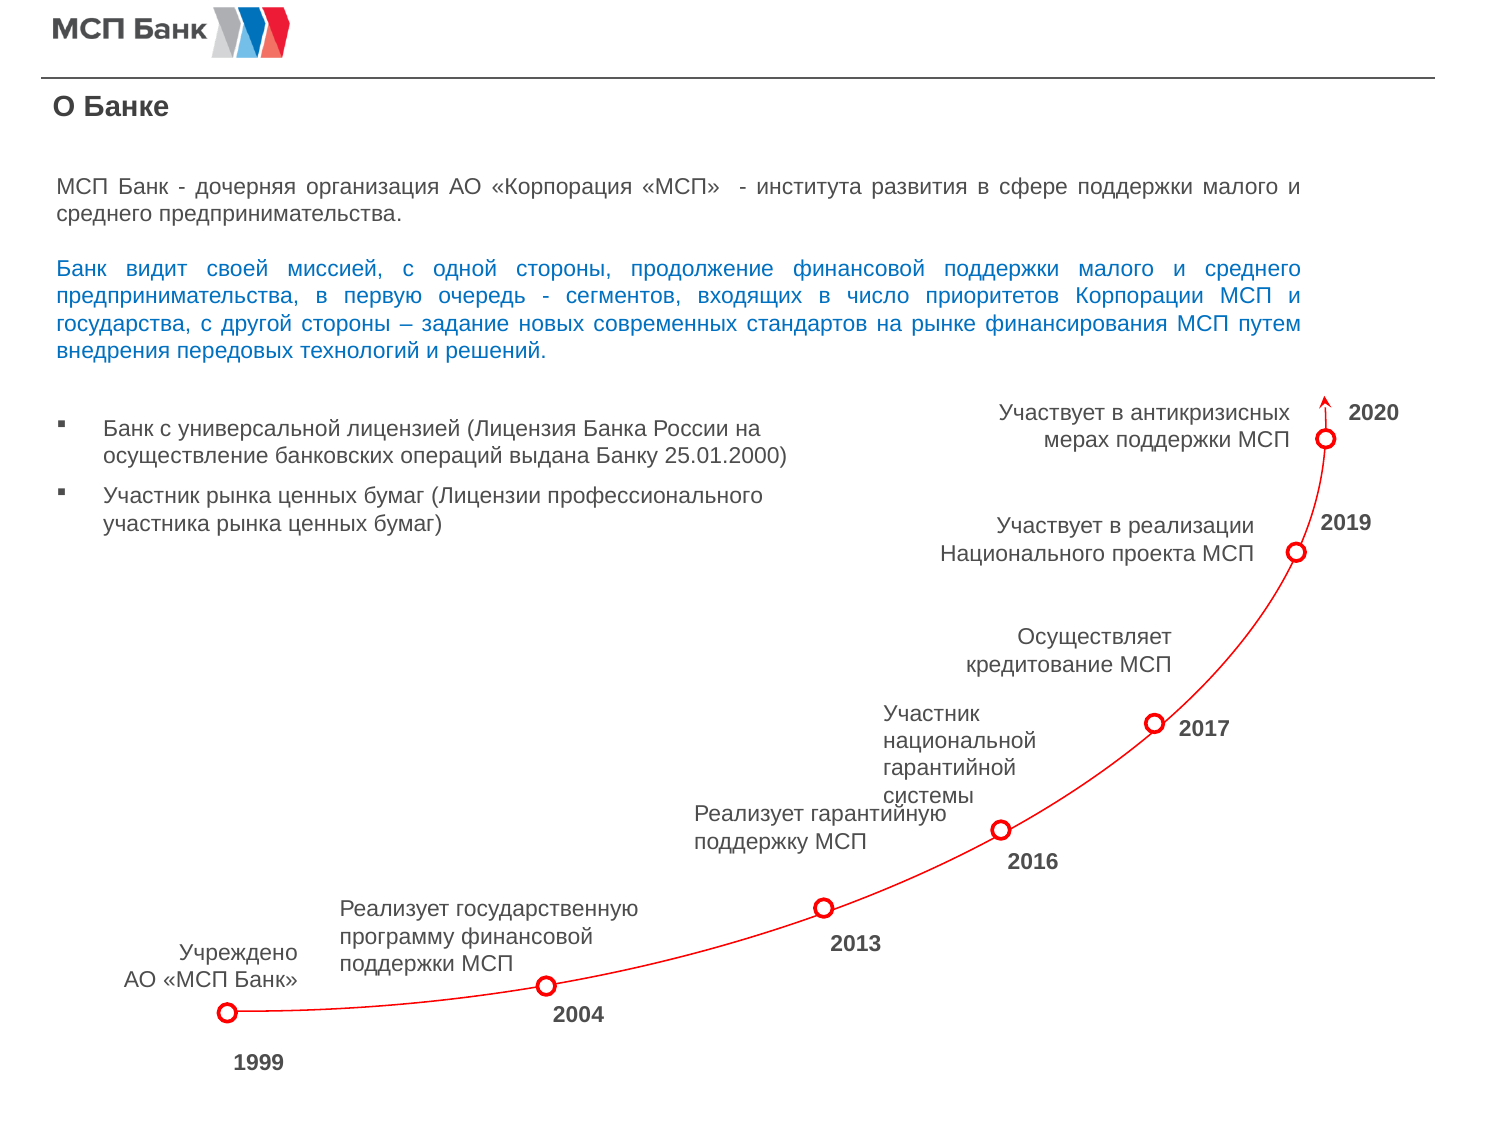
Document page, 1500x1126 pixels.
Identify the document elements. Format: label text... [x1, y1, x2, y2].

text_box 2019 [1299, 500, 1500, 543]
text_box 2020 [1320, 389, 1500, 433]
text_box 2016 [986, 838, 1193, 882]
text_box Осуществляет кредитование МСП [852, 614, 1187, 685]
text_box [1285, 541, 1308, 564]
text_box [1314, 429, 1337, 450]
text_box Учреждено АО «МСП Банк» [64, 930, 313, 1000]
text_box 2004 [531, 992, 739, 1035]
text_box Банк с универсальной лицензией (Лицензия Банка России на осуществление банковских операций выдана Банку 25.01.2000) Участник рынка ценных бумаг (Лицензии профессионального участника рынка ценных бумаг) [41, 405, 884, 666]
text_box [1143, 712, 1157, 735]
picture [52, 7, 290, 59]
text_box 2013 [808, 921, 1016, 964]
text_box Участвует в реализации Национального проекта МСП [901, 503, 1270, 573]
text_box 2017 [1157, 705, 1365, 748]
text_box [990, 819, 1012, 838]
text_box Реализует государственную программу финансовой поддержки МСП [324, 886, 660, 984]
text_box Реализует гарантийную поддержку МСП [679, 791, 963, 862]
text_box [216, 1001, 239, 1024]
text_box [812, 897, 835, 919]
text_box Участник национальной гарантийной системы [868, 690, 1108, 816]
text_box [535, 984, 558, 992]
text_box МСП Банк - дочерняя организация АО «Корпорация «МСП» - института развития в сфере поддержки малого и среднего предпринимательства. Банк видит своей миссией, с одной стороны, продолжение финансовой поддержки малого и среднего предпринимательства, в первую очередь - сегментов, входящих в число приоритетов Корпорации МСП и государства, с другой стороны – задание новых современных стандартов на рынке финансирования МСП путем внедрения передовых технологий и решений. [39, 183, 1319, 352]
text_box Участвует в антикризисных мерах поддержки МСП [937, 389, 1306, 460]
text_box [225, 396, 1326, 1012]
text_box О Банке [37, 79, 1447, 130]
text_box 1999 [218, 1039, 426, 1082]
